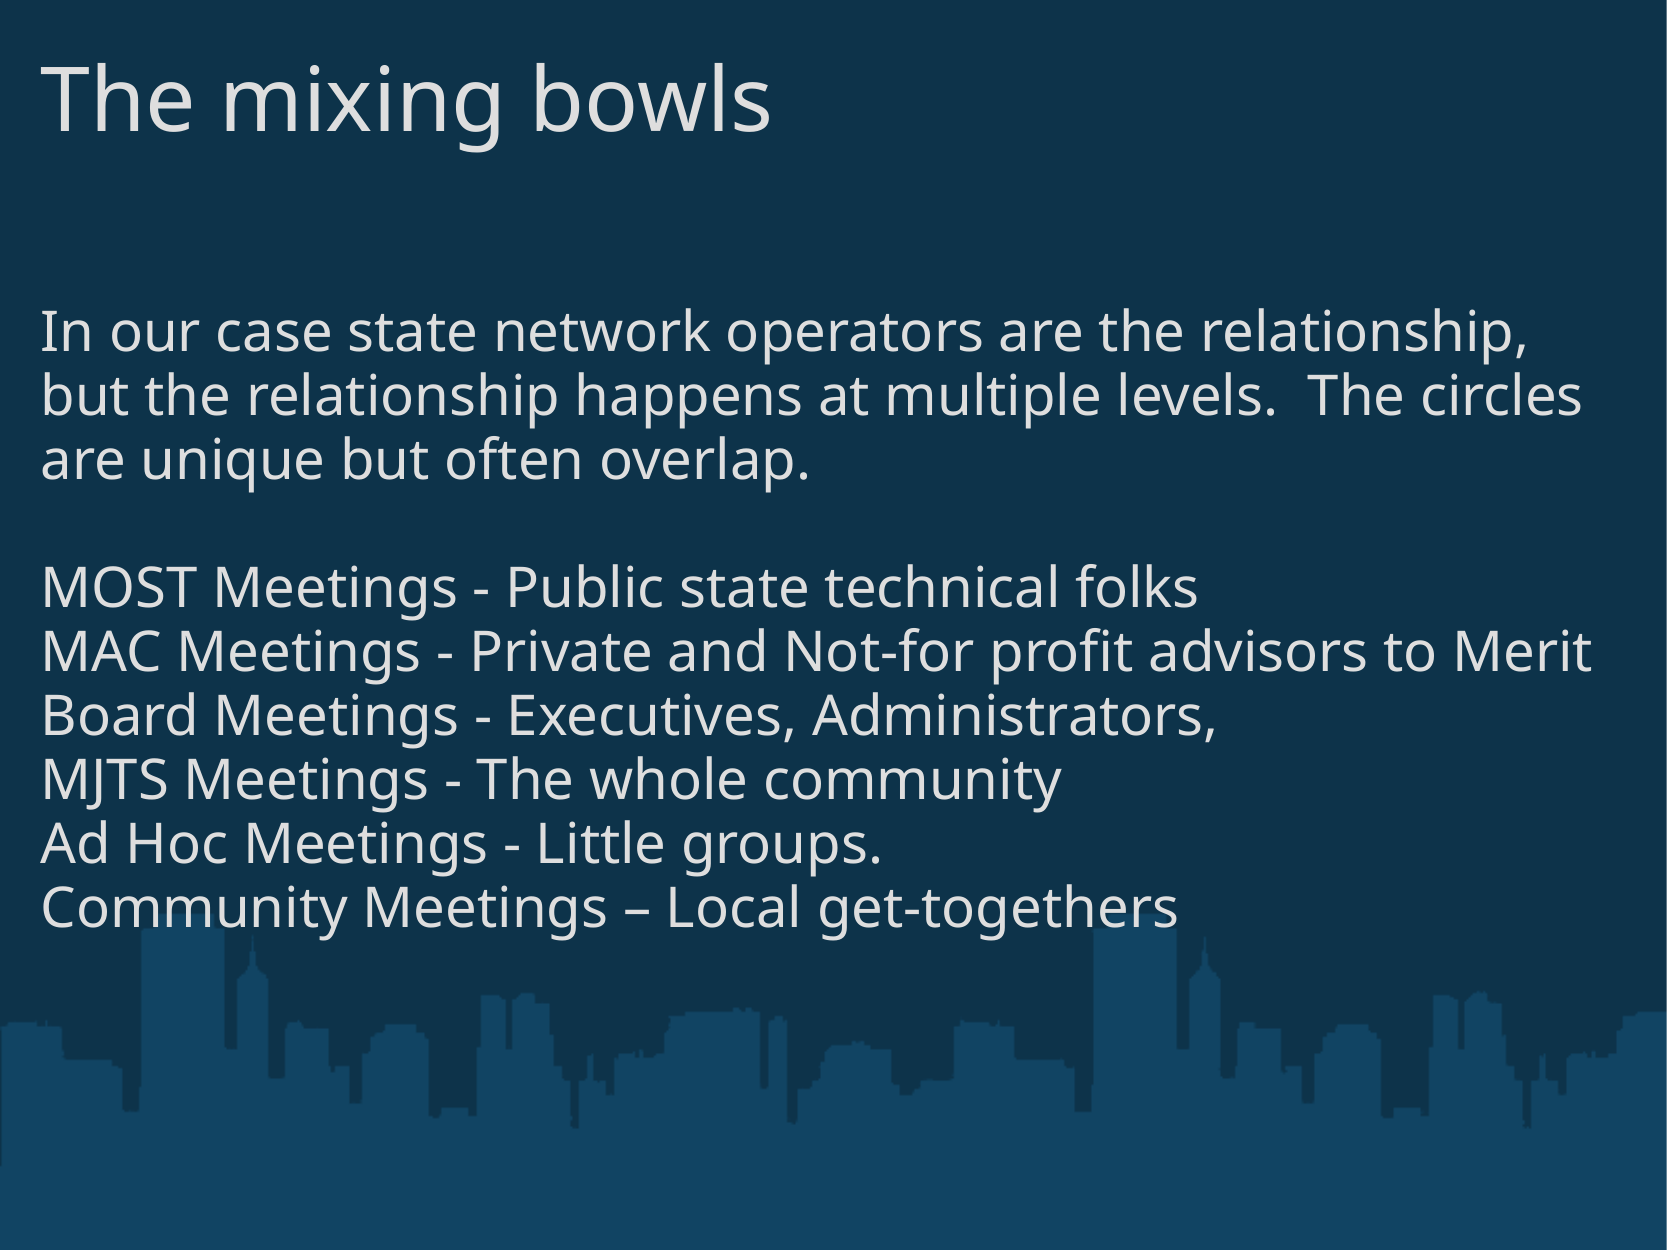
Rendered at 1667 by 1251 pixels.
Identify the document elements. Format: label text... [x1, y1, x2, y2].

title The mixing bowls [40, 49, 1627, 201]
picture [0, 0, 1667, 1250]
list In our case state network operators are the relationship, but the relationship happens at multiple levels. The circles are unique but often overlap. MOST Meetings - Public state technical folks MAC Meetings - Private and Not-for profit advisors to Merit Board Meetings - Executives, Administrators, MJTS Meetings - The whole community Ad Hoc Meetings - Little groups. Community Meetings – Local get-togethers [40, 299, 1627, 1201]
